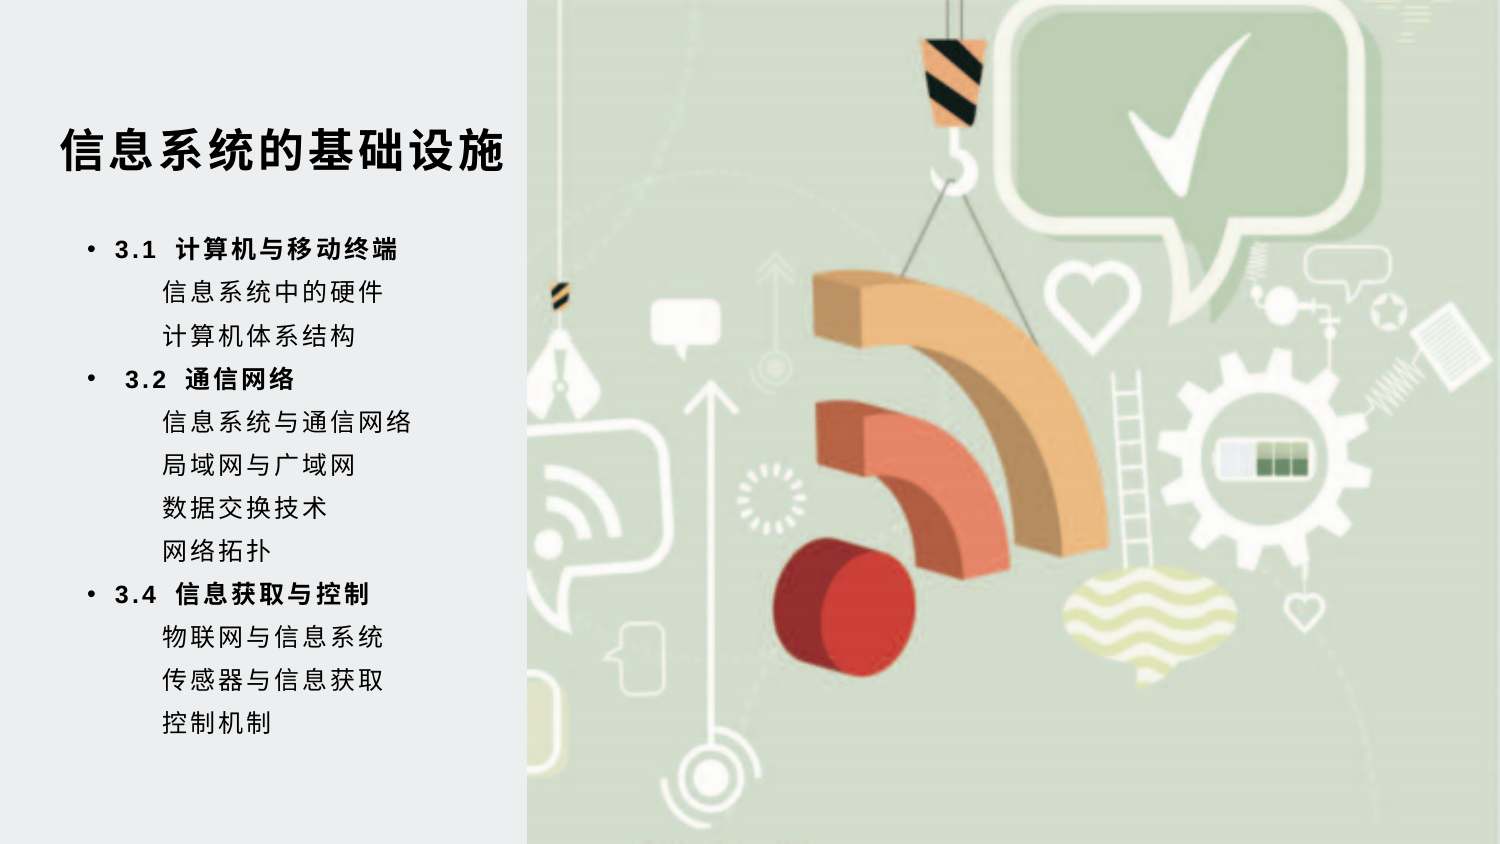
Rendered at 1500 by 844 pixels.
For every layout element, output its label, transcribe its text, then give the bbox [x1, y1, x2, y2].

title 信息系统的基础设施 [44, 94, 517, 204]
list 3.1 计算机与移动终端 信息系统中的硬件 计算机体系结构 3.2 通信网络 信息系统与通信网络 局域网与广域网 数据交换技术 网络拓扑 3.4 信息获取与控制 物联网与信息系统 传感器与信息获取 控制机制 [72, 217, 517, 789]
picture [527, 0, 1500, 844]
